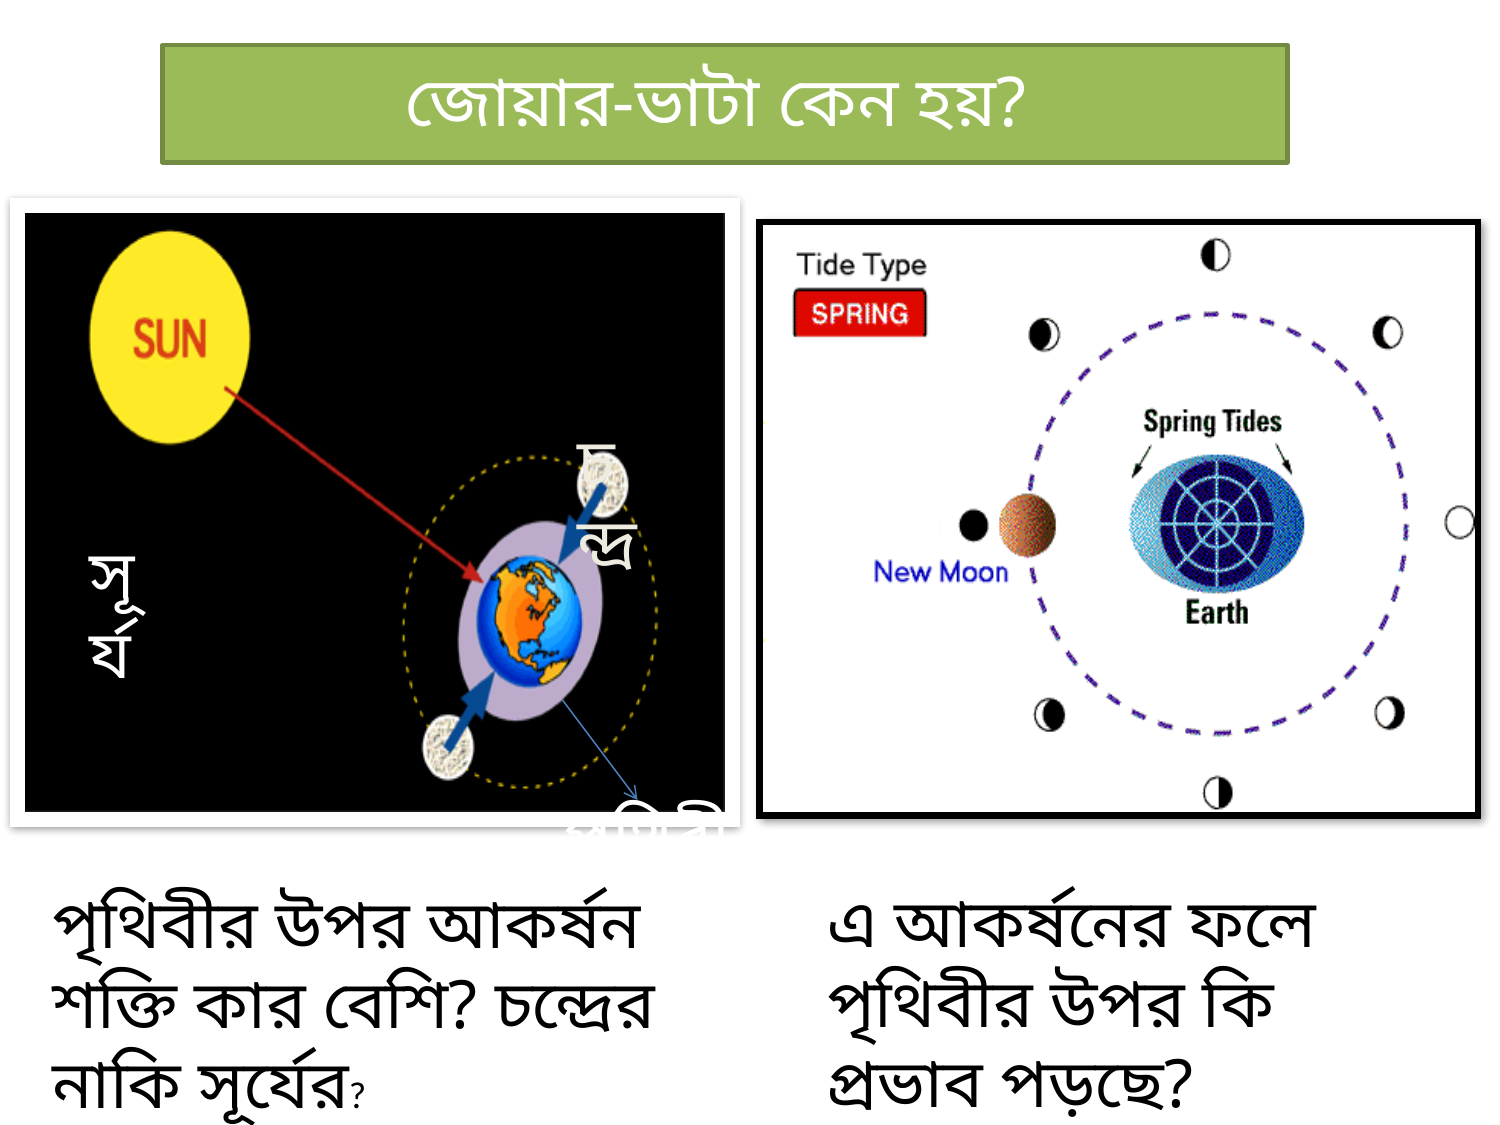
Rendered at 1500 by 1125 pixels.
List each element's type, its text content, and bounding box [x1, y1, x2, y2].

title জোয়ার-ভাটা কেন হয়? [160, 43, 1290, 165]
text_box পৃথিবীর উপর আকর্ষন শক্তি কার বেশি? চন্দ্রের নাকি সূর্যের? [37, 874, 700, 1125]
text_box এ আকর্ষনের ফলে পৃথিবীর উপর কি প্রভাব পড়ছে? [812, 873, 1425, 1125]
text_box পৃথিবী [549, 787, 763, 883]
picture [24, 212, 726, 813]
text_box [562, 699, 638, 801]
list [762, 224, 1476, 813]
